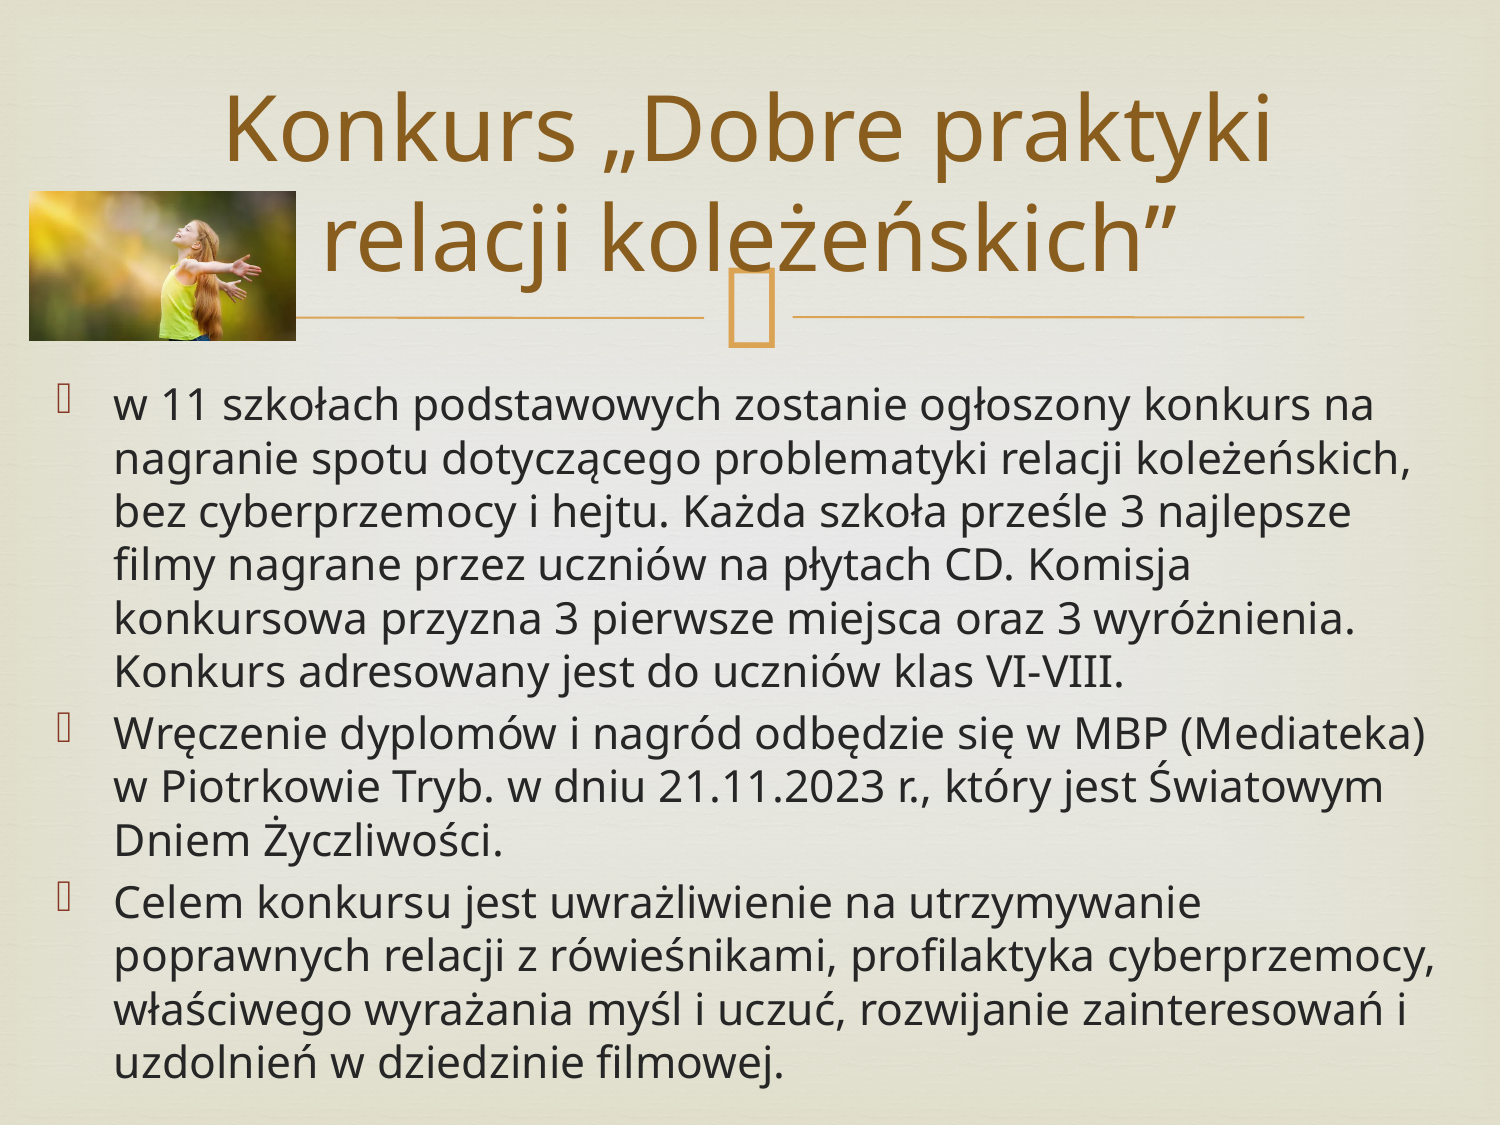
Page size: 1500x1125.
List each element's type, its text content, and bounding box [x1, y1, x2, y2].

title Konkurs „Dobre praktyki relacji koleżeńskich” [112, 93, 1386, 267]
list w 11 szkołach podstawowych zostanie ogłoszony konkurs na nagranie spotu dotyczącego problematyki relacji koleżeńskich, bez cyberprzemocy i hejtu. Każda szkoła prześle 3 najlepsze filmy nagrane przez uczniów na płytach CD. Komisja konkursowa przyzna 3 pierwsze miejsca oraz 3 wyróżnienia. Konkurs adresowany jest do uczniów klas VI-VIII. Wręczenie dyplomów i nagród odbędzie się w MBP (Mediateka) w Piotrkowie Tryb. w dniu 21.11.2023 r., który jest Światowym Dniem Życzliwości. Celem konkursu jest uwrażliwienie na utrzymywanie poprawnych relacji z rówieśnikami, profilaktyka cyberprzemocy, właściwego wyrażania myśl i uczuć, rozwijanie zainteresowań i uzdolnień w dziedzinie filmowej. [41, 368, 1471, 1106]
picture [28, 191, 296, 342]
